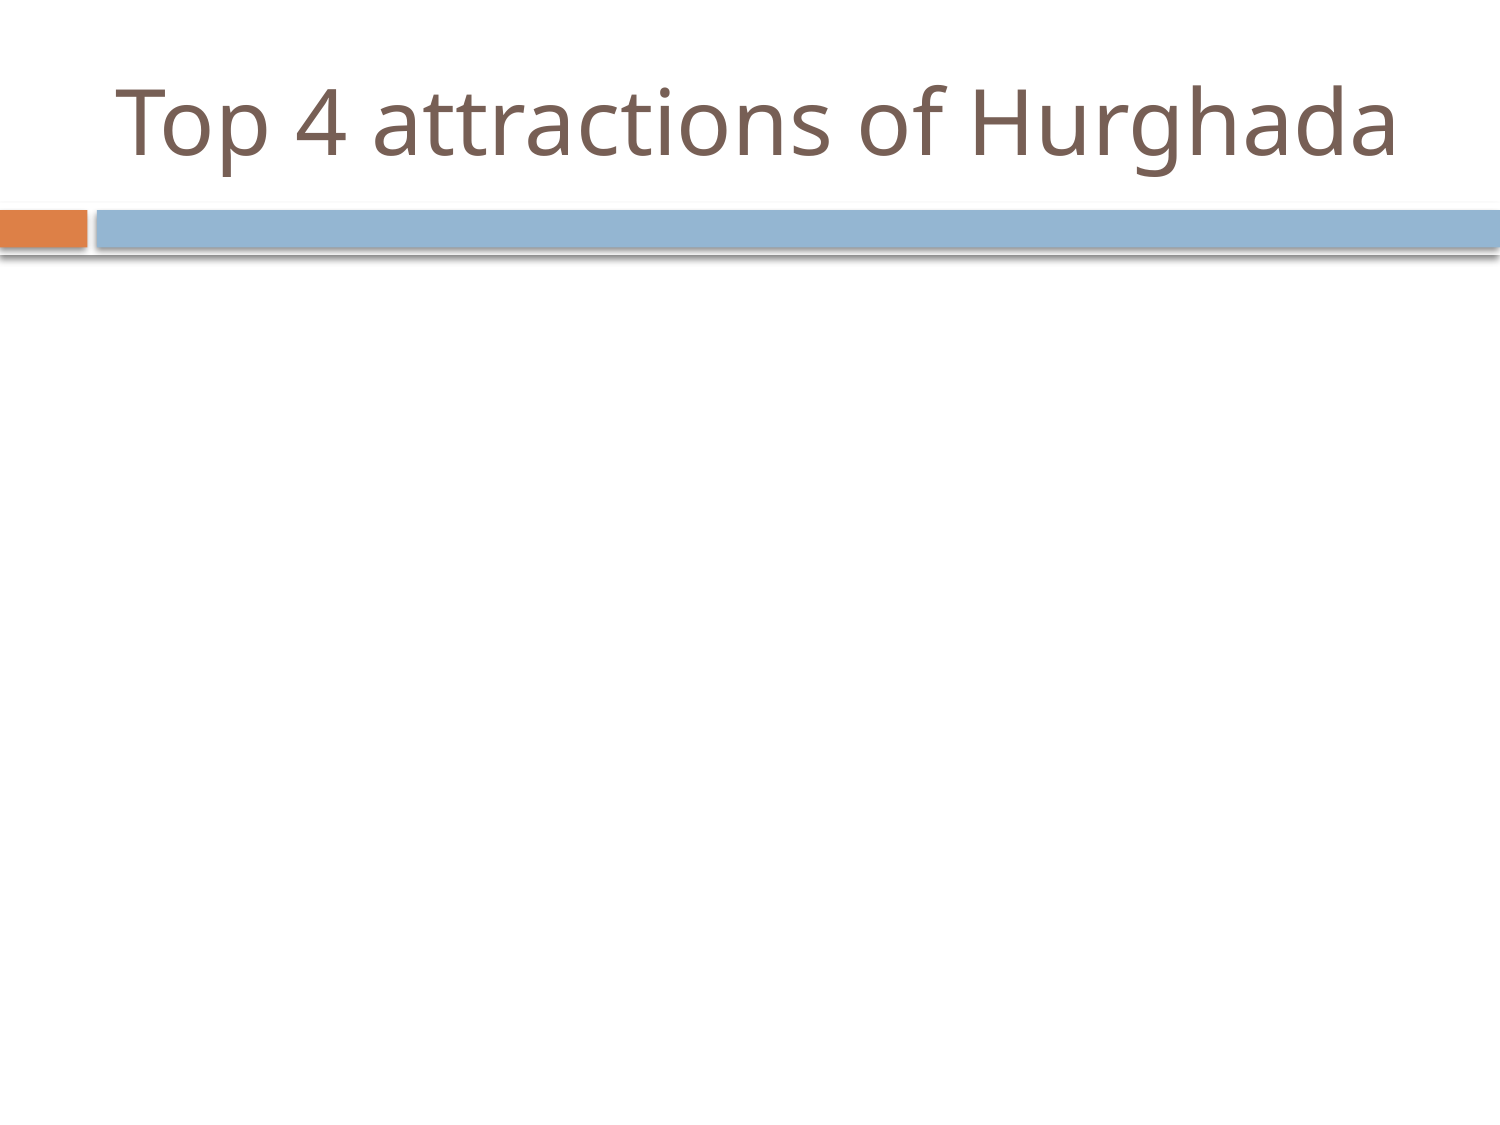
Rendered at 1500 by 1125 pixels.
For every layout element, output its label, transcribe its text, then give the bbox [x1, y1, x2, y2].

title Top 4 attractions of Hurghada [100, 37, 1438, 200]
